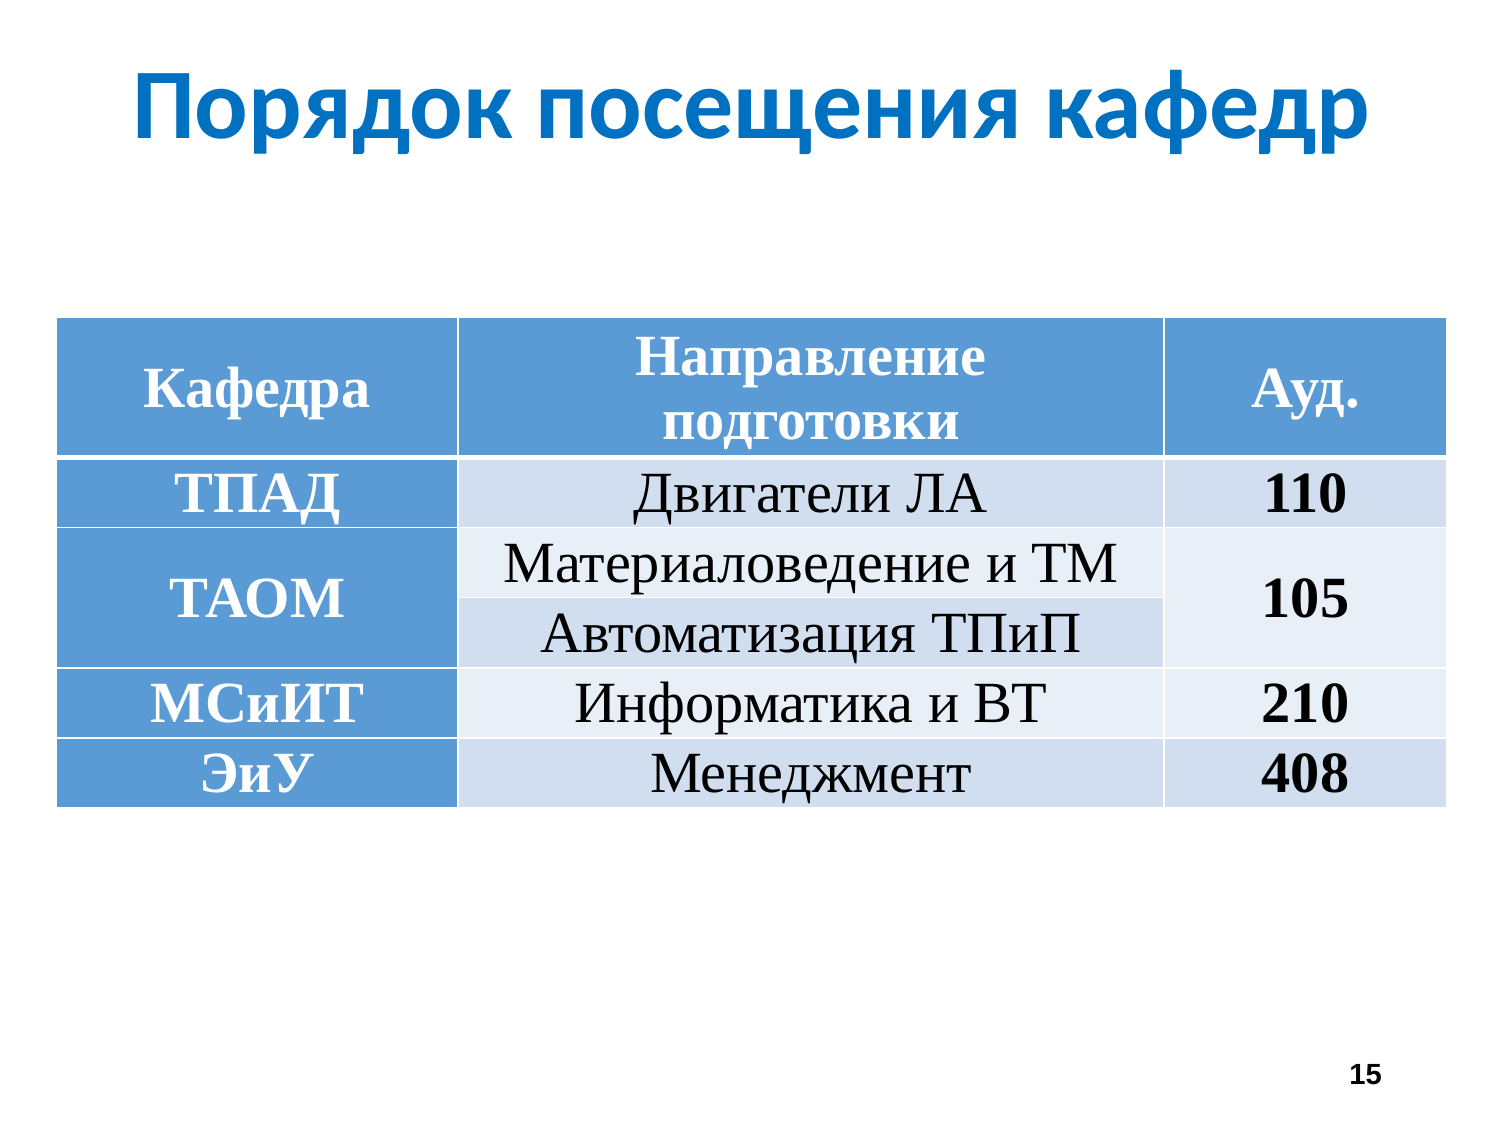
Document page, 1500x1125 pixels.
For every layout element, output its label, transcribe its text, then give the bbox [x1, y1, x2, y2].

table_cell Материаловедение и ТМ [459, 528, 1163, 597]
table_cell МСиИТ [57, 669, 457, 737]
table_cell 210 [1165, 669, 1446, 737]
table_cell Информатика и ВТ [459, 669, 1163, 737]
table_cell 408 [1165, 739, 1446, 807]
table_cell Автоматизация ТПиП [459, 598, 1163, 667]
table_cell ТАОМ [57, 528, 457, 667]
text_box Порядок посещения кафедр [36, 31, 1467, 166]
table_cell 105 [1165, 528, 1446, 667]
table_header Ауд. [1165, 318, 1446, 455]
table_header Направление подготовки [459, 318, 1163, 455]
table_cell Двигатели ЛА [459, 460, 1163, 527]
table_cell 110 [1165, 460, 1446, 527]
table_cell ЭиУ [57, 739, 457, 807]
table_cell ТПАД [57, 460, 457, 527]
slide_number 15 [1059, 1042, 1397, 1103]
table_cell Менеджмент [459, 739, 1163, 807]
table_header Кафедра [57, 318, 457, 455]
